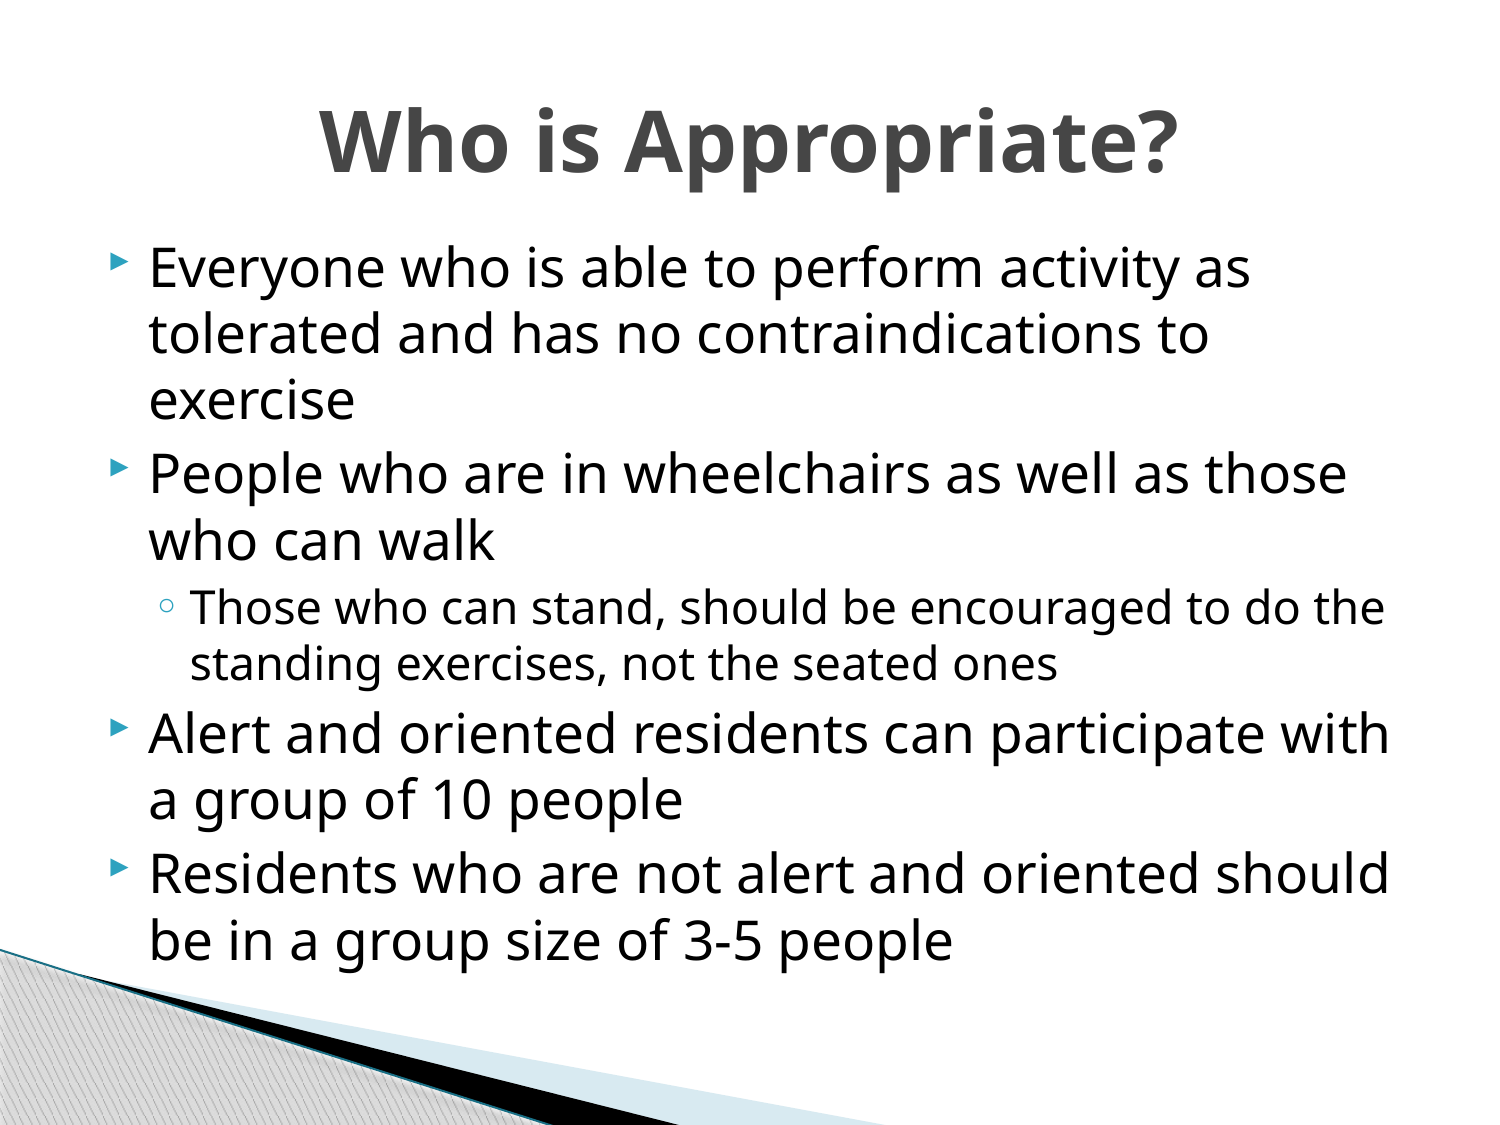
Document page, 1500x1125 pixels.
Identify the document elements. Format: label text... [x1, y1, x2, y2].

title Who is Appropriate? [75, 45, 1425, 233]
list Everyone who is able to perform activity as tolerated and has no contraindications to exercise People who are in wheelchairs as well as those who can walk Those who can stand, should be encouraged to do the standing exercises, not the seated ones Alert and oriented residents can participate with a group of 10 people Residents who are not alert and oriented should be in a group size of 3-5 people [75, 233, 1425, 986]
